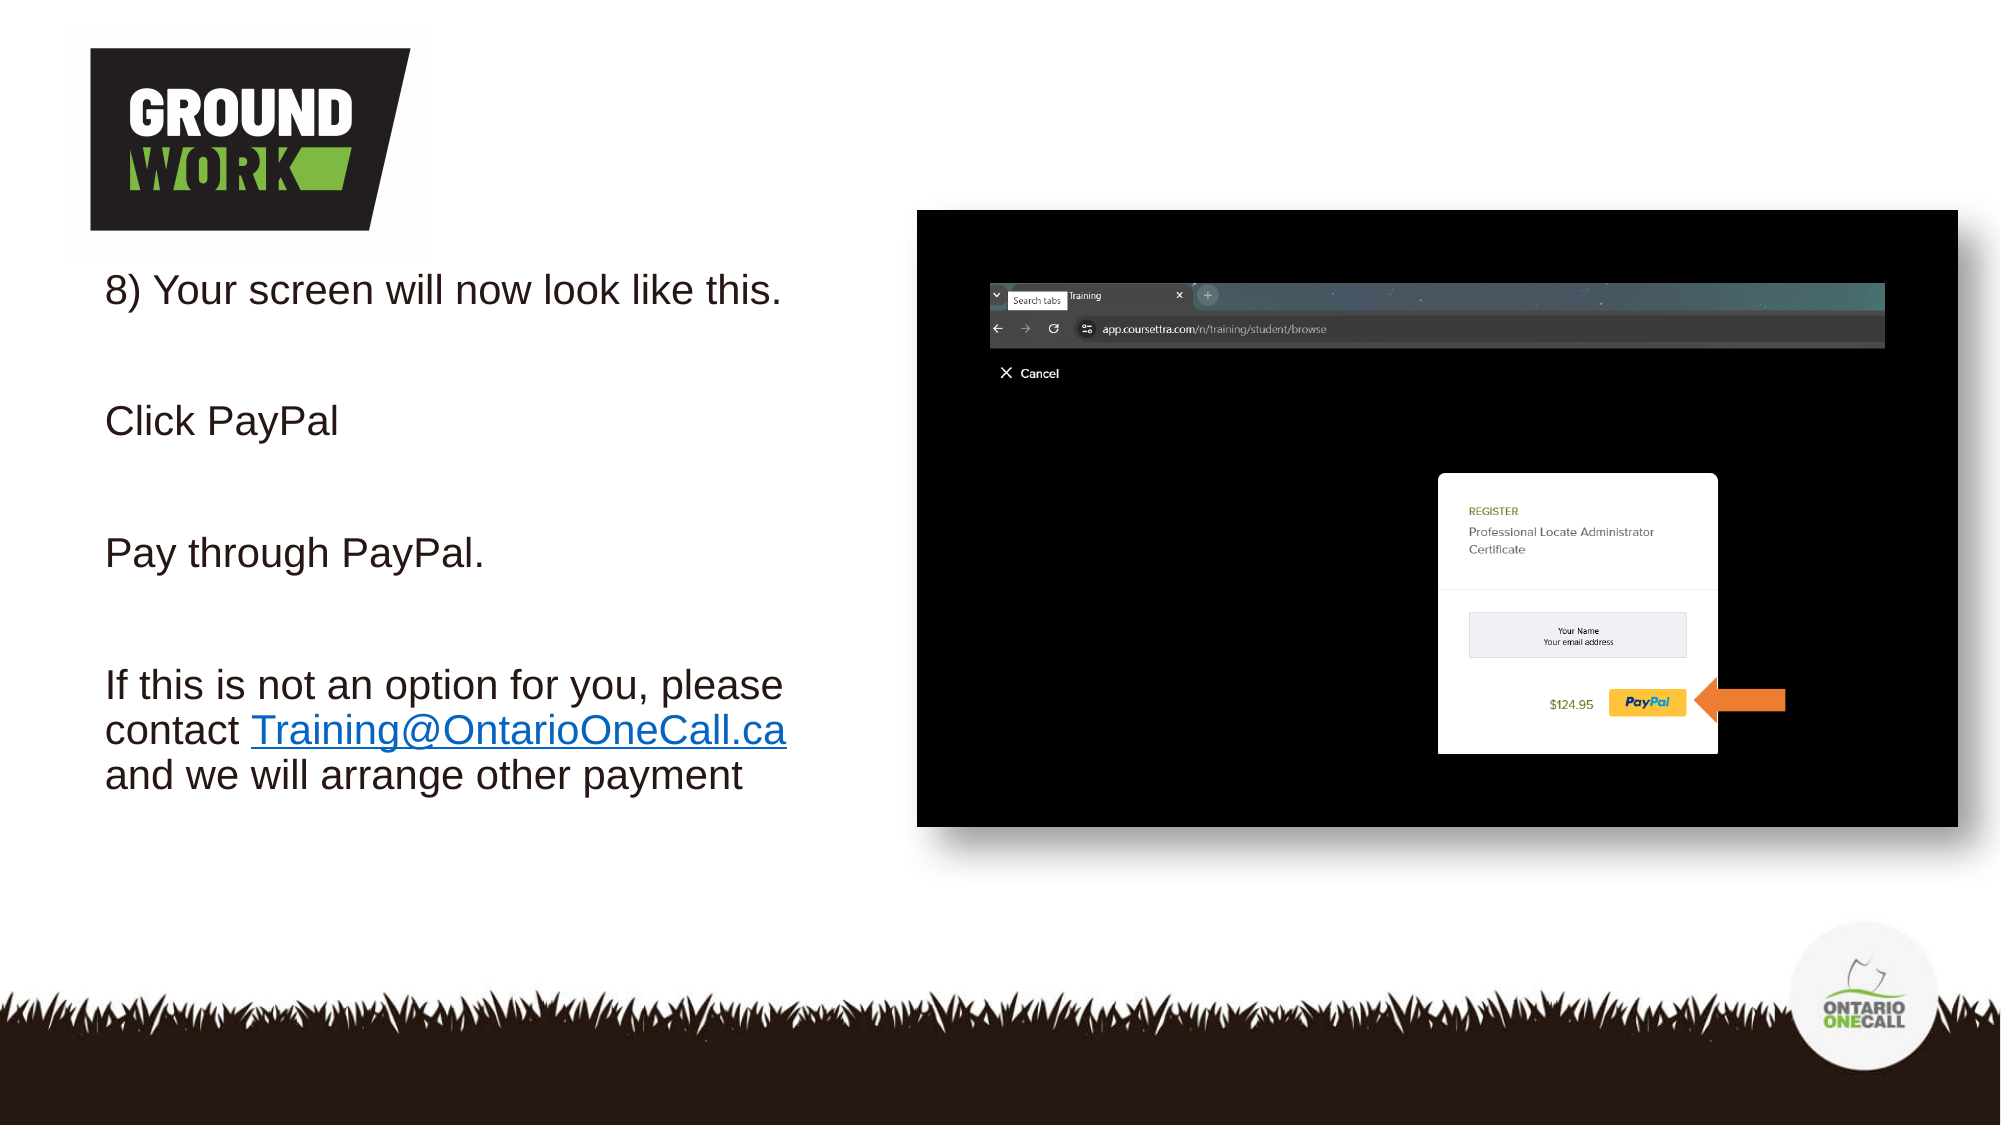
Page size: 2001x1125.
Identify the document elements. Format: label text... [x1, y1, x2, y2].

picture [0, 0, 2001, 1125]
list 8) Your screen will now look like this. Click PayPal Pay through PayPal. If this is not an option for you, please contact Training@OntarioOneCall.ca and we will arrange other payment [89, 260, 867, 940]
